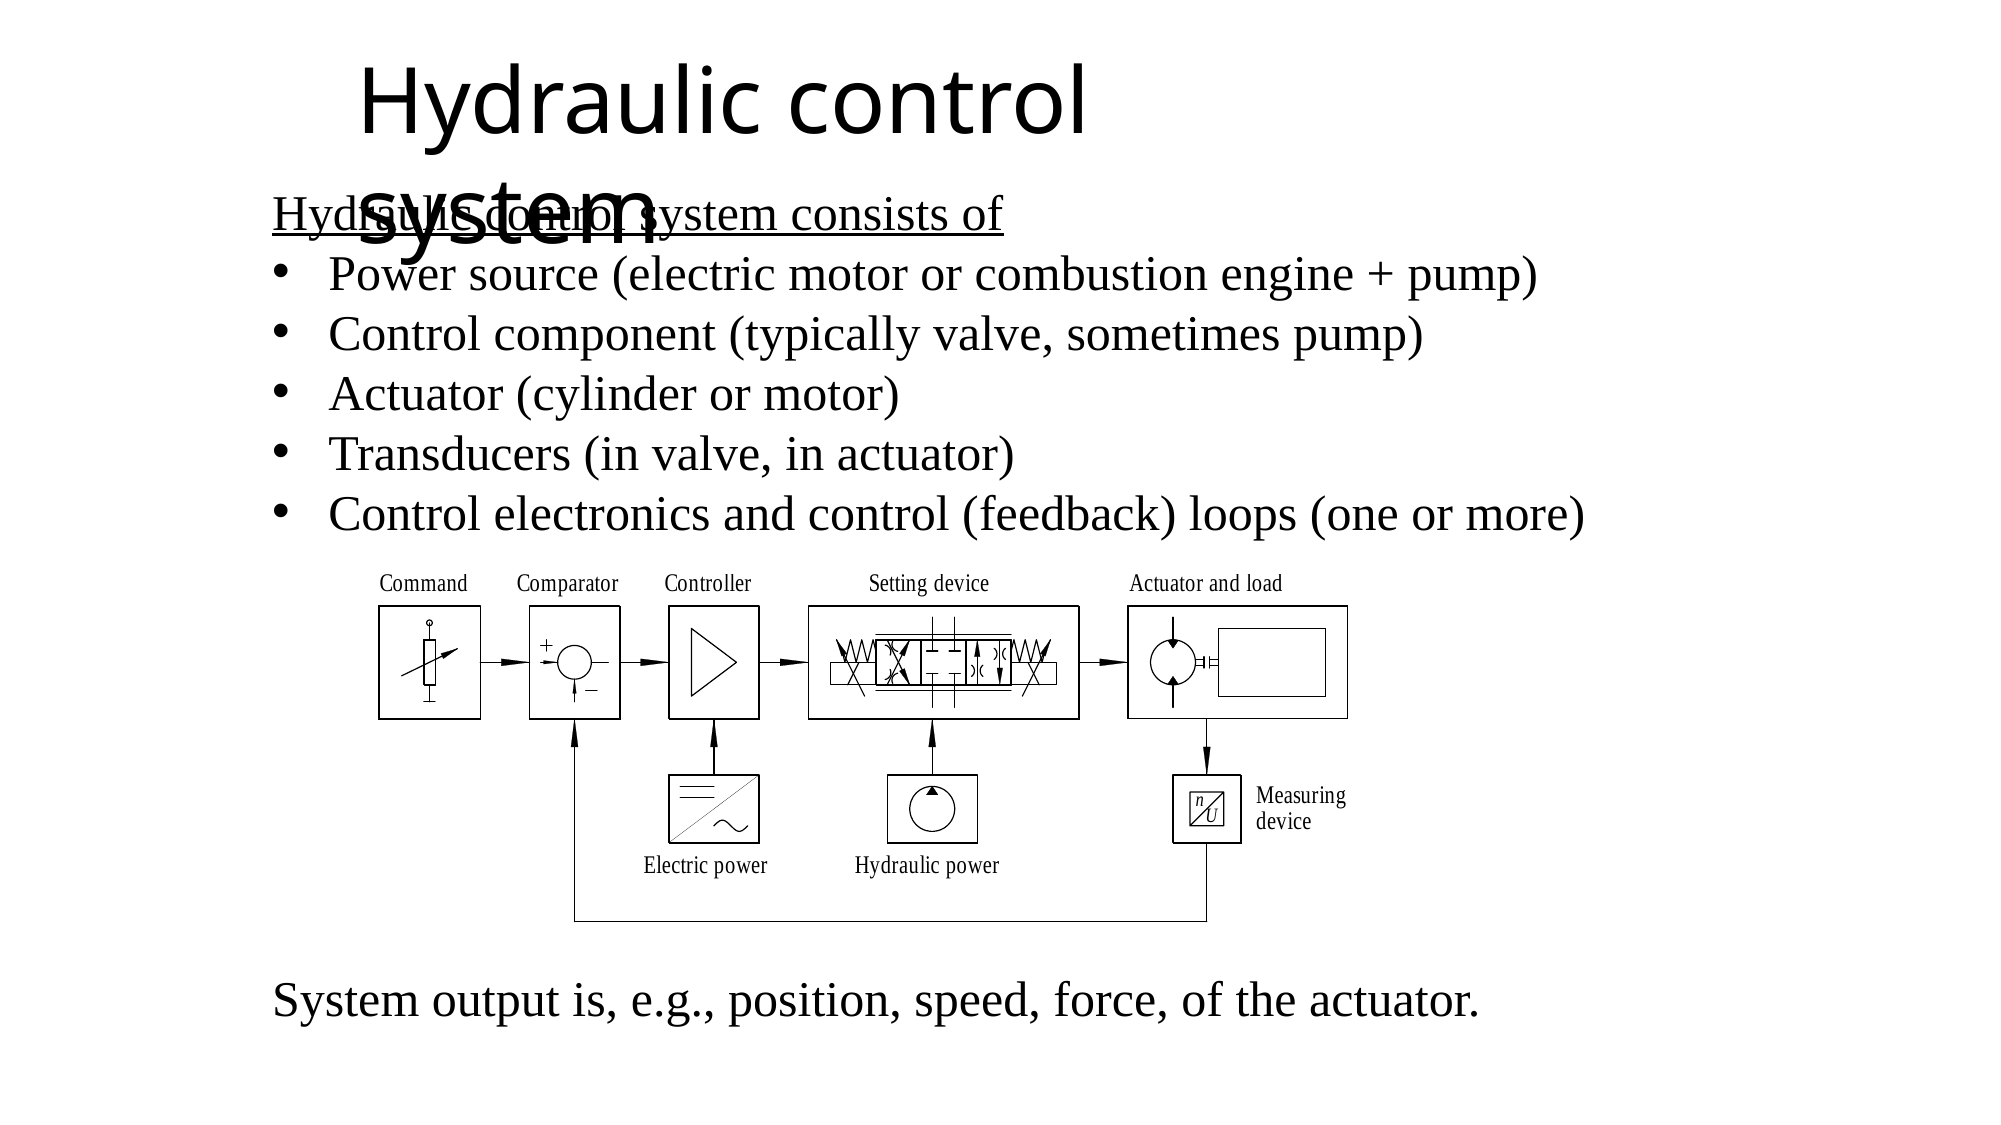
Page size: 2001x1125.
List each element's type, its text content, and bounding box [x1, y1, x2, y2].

text_box Hydraulic control system consists of Power source (electric motor or combustion engine + pump) Control component (typically valve, sometimes pump) Actuator (cylinder or motor) Transducers (in valve, in actuator) Control electronics and control (feedback) loops (one or more) [257, 172, 1863, 548]
picture [378, 574, 1389, 929]
text_box Hydraulic control system [341, 34, 1378, 172]
text_box System output is, e.g., position, speed, force, of the actuator. [257, 959, 1510, 1034]
